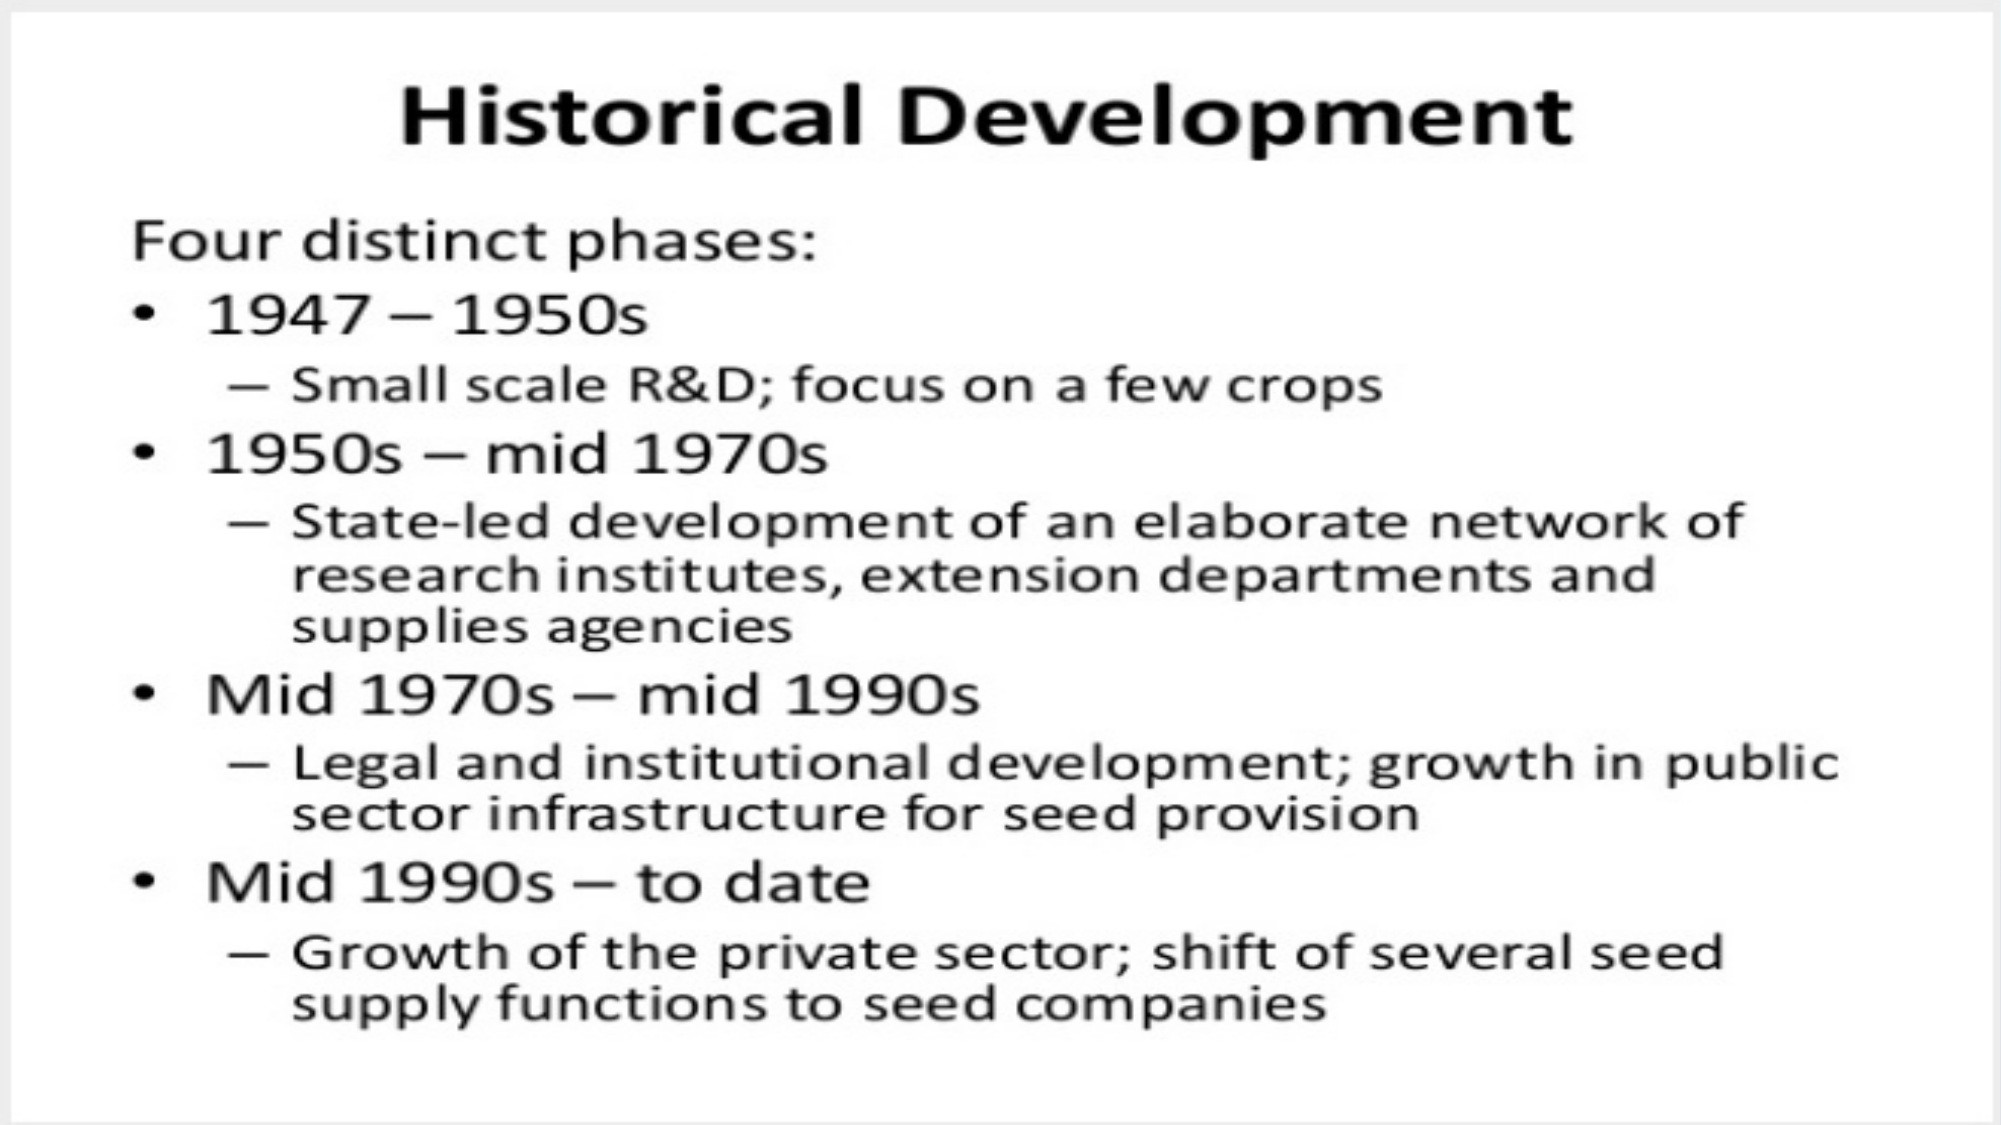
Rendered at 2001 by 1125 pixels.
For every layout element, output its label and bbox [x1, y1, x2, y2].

list [0, 0, 2000, 1125]
